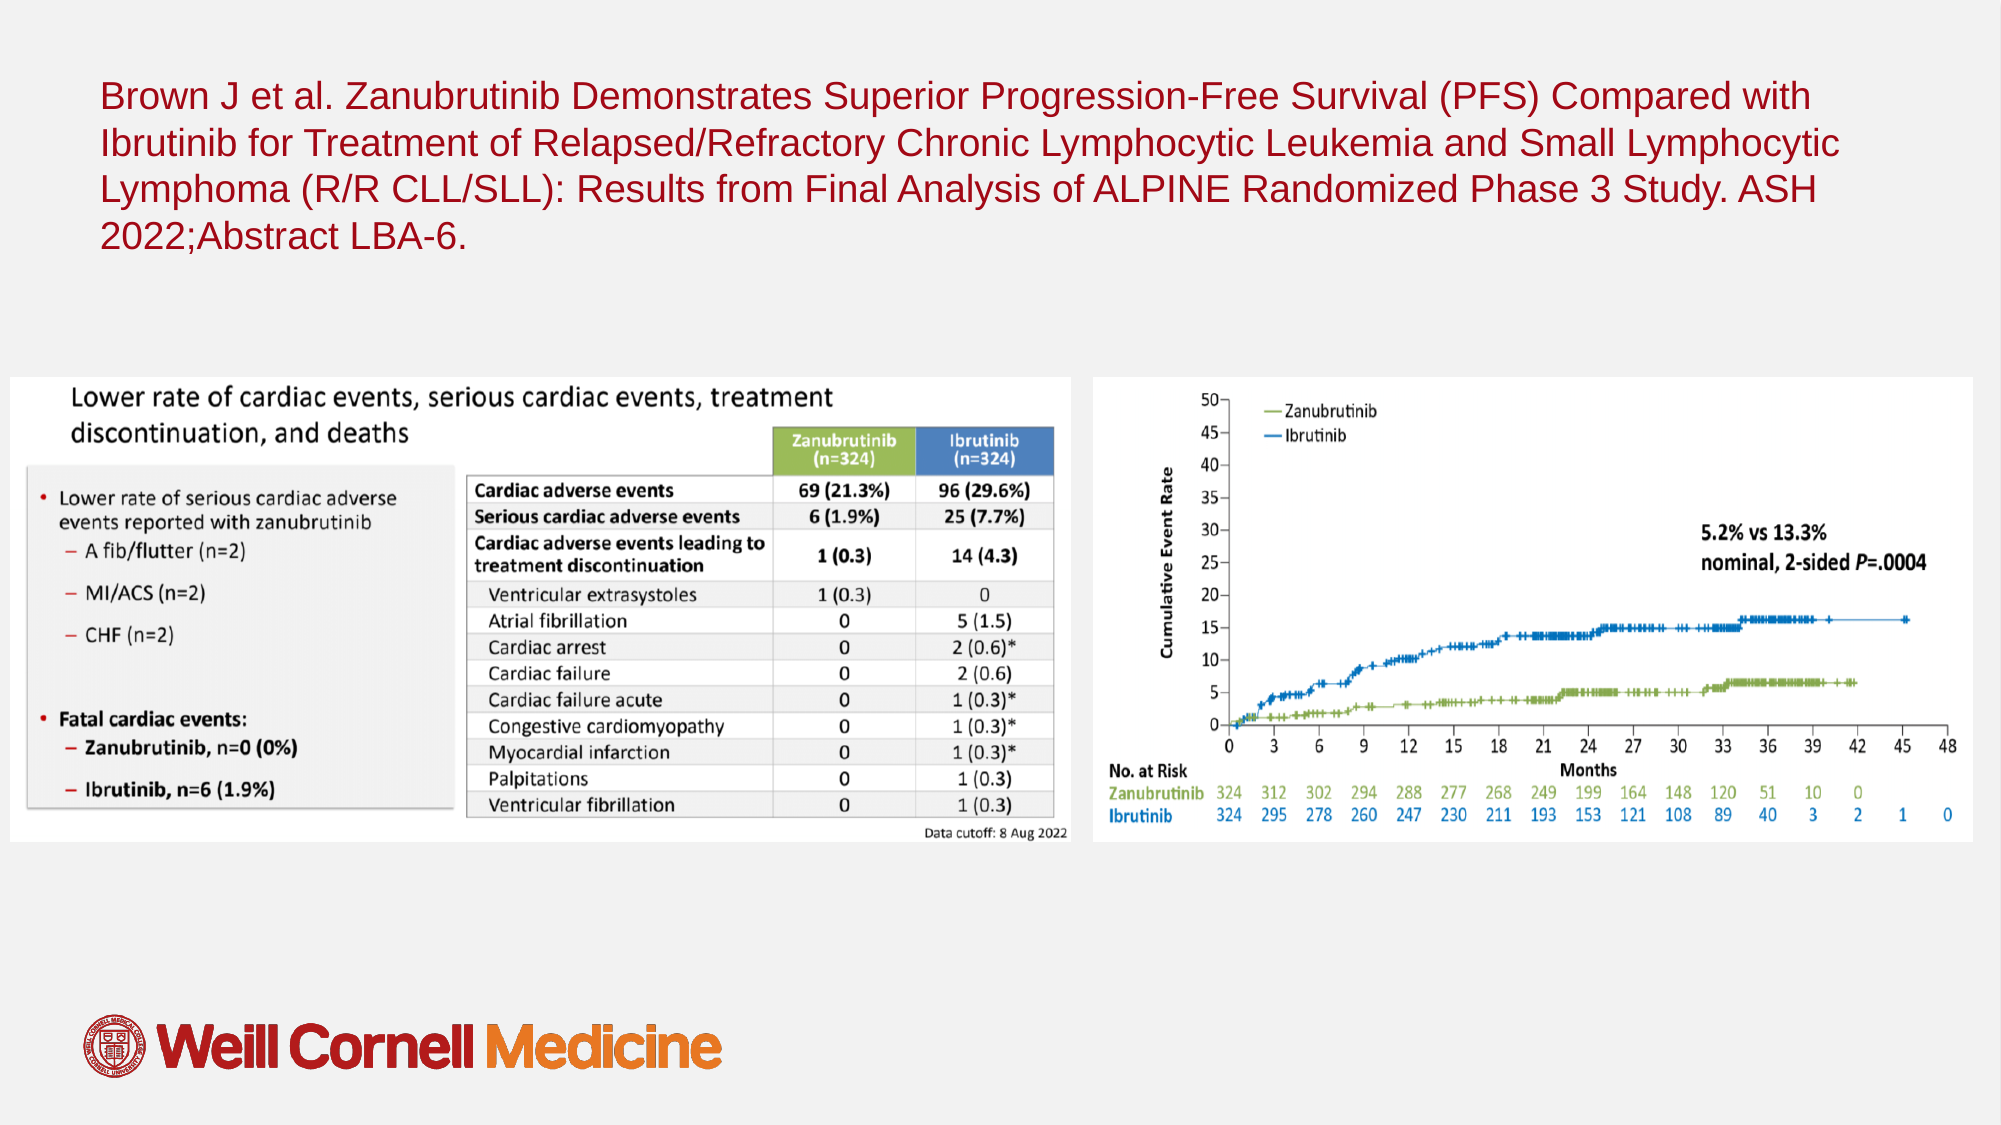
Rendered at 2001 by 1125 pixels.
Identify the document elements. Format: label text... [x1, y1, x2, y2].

picture [80, 971, 764, 1097]
picture [10, 377, 1071, 842]
title Brown J et al. Zanubrutinib Demonstrates Superior Progression-Free Survival (PFS) Compared with Ibrutinib for Treatment of Relapsed/Refractory Chronic Lymphocytic Leukemia and Small Lymphocytic Lymphoma (R/R CLL/SLL): Results from Final Analysis of ALPINE Randomized Phase 3 Study. ASH 2022;Abstract LBA-6. [99, 70, 1900, 259]
picture [1093, 377, 1973, 842]
